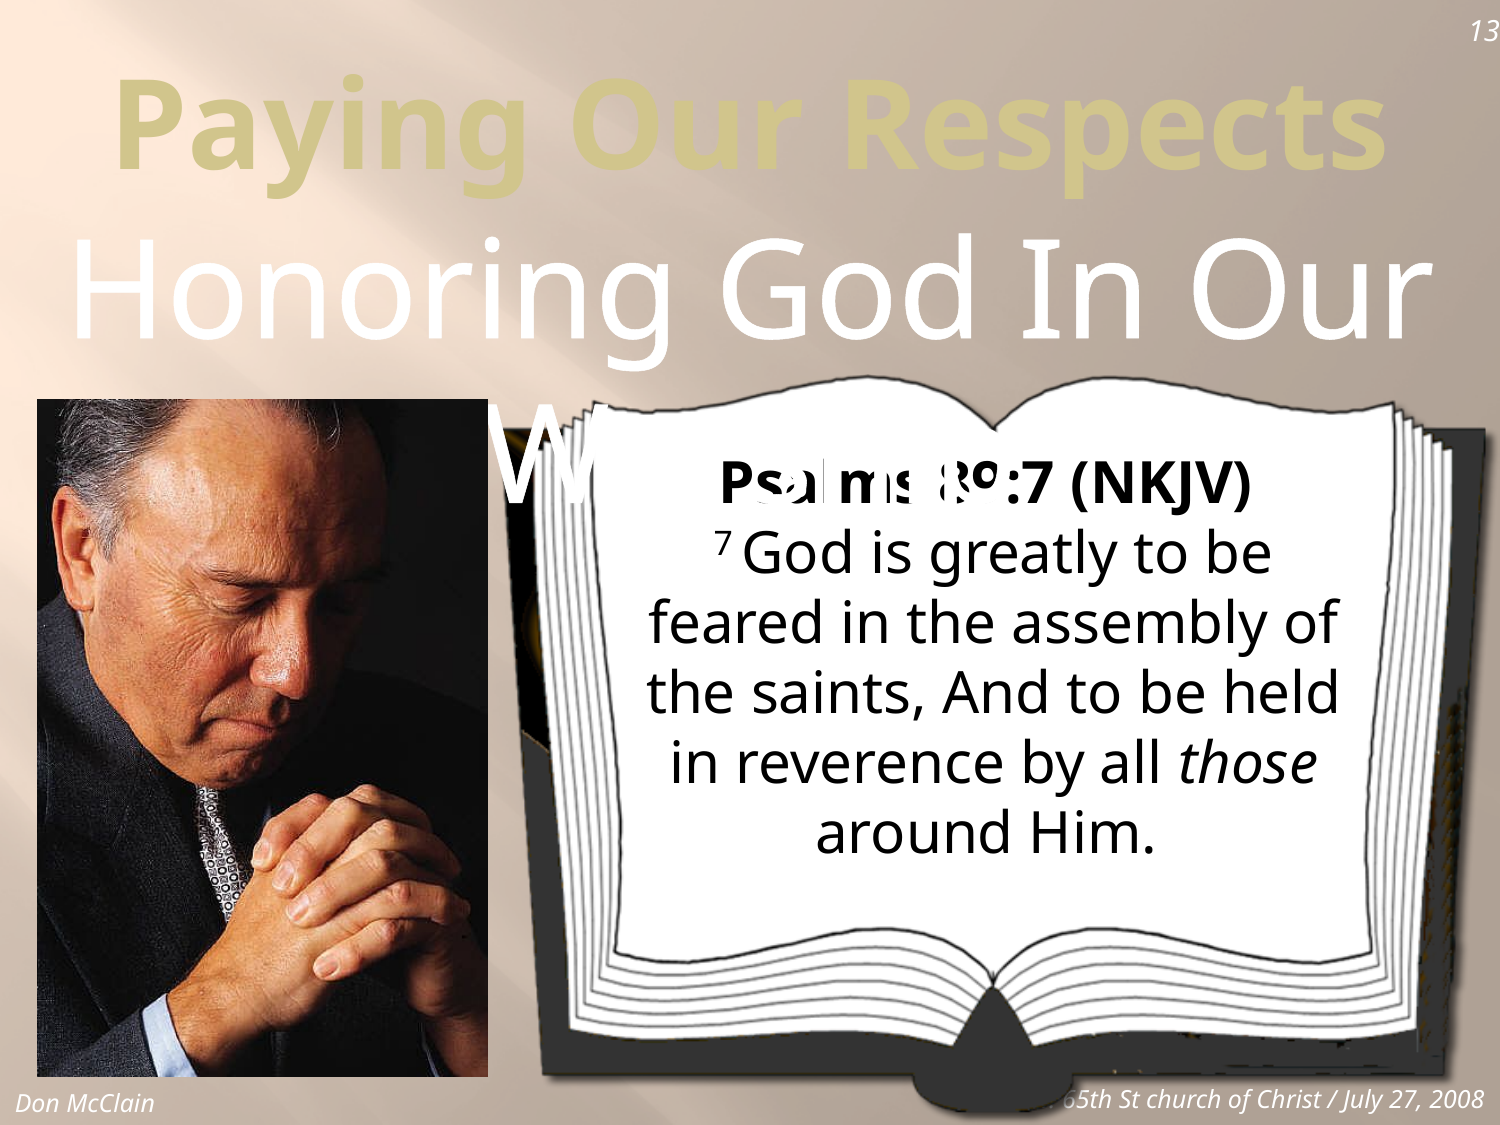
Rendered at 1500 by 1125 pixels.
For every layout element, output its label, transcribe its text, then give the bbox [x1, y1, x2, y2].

picture [37, 399, 488, 1078]
picture [499, 374, 1500, 1125]
slide_number 13 [1374, 0, 1500, 60]
slide_number Don McClain [0, 1087, 363, 1125]
text_box Paying Our Respects [0, 37, 1500, 193]
text_box Honoring God In Our Worship [0, 193, 1500, 538]
